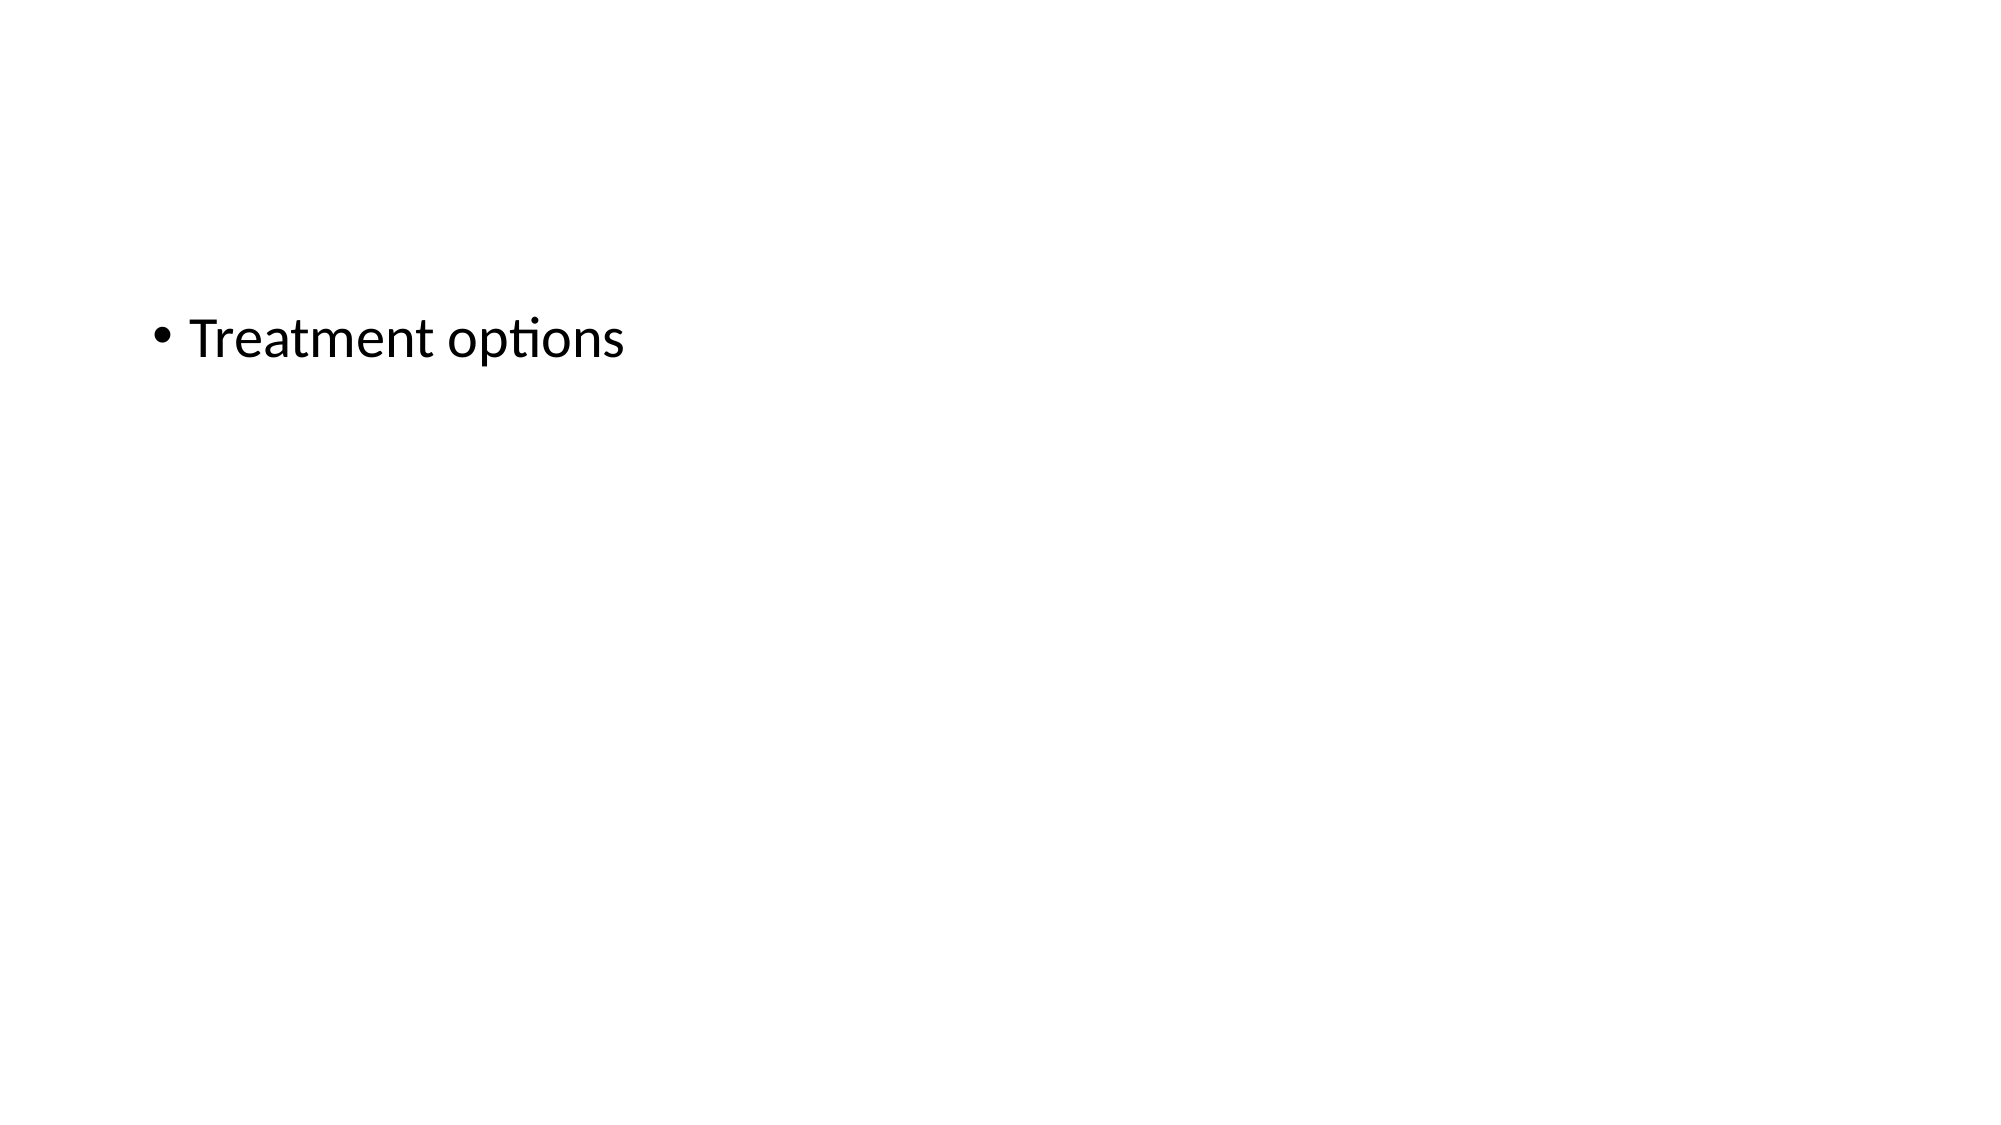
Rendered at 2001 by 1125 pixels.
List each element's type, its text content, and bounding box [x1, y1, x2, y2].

list Treatment options [137, 299, 1863, 1014]
